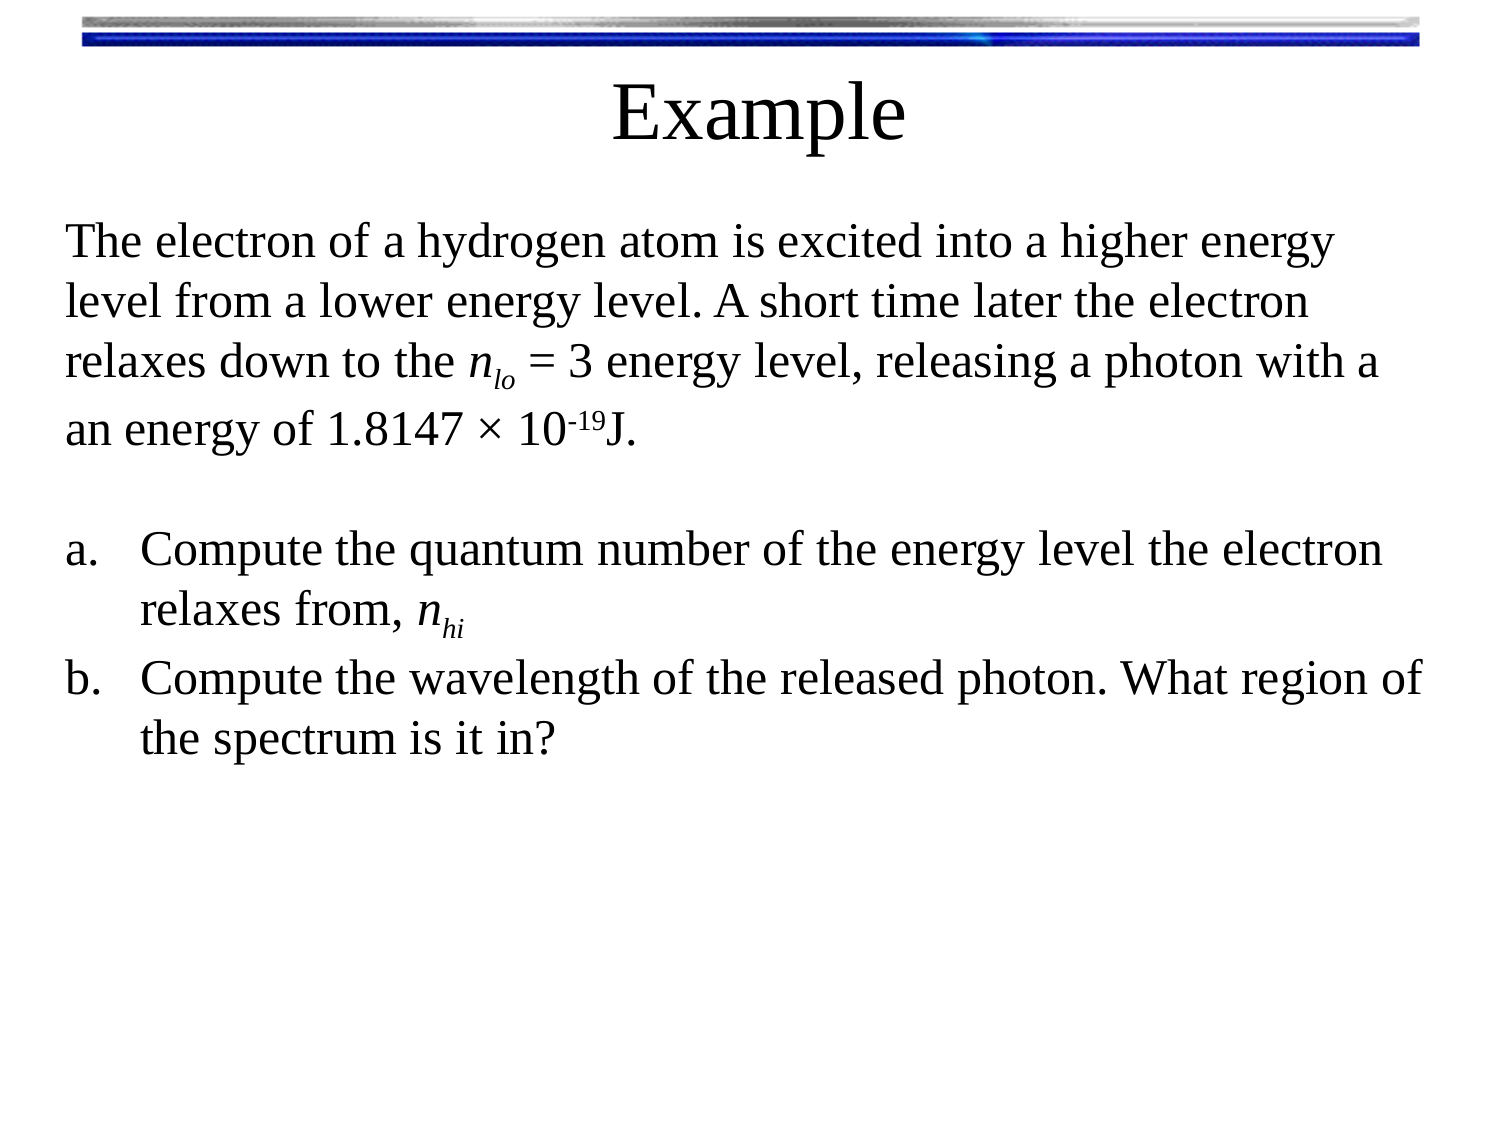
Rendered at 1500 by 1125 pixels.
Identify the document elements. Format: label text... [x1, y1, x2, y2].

text_box The electron of a hydrogen atom is excited into a higher energy level from a lower energy level. A short time later the electron relaxes down to the nlo = 3 energy level, releasing a photon with a an energy of 1.8147 × 10-19J. Compute the quantum number of the energy level the electron relaxes from, nhi Compute the wavelength of the released photon. What region of the spectrum is it in? [50, 200, 1450, 772]
text_box Example [22, 13, 1498, 199]
picture [79, 12, 1426, 52]
